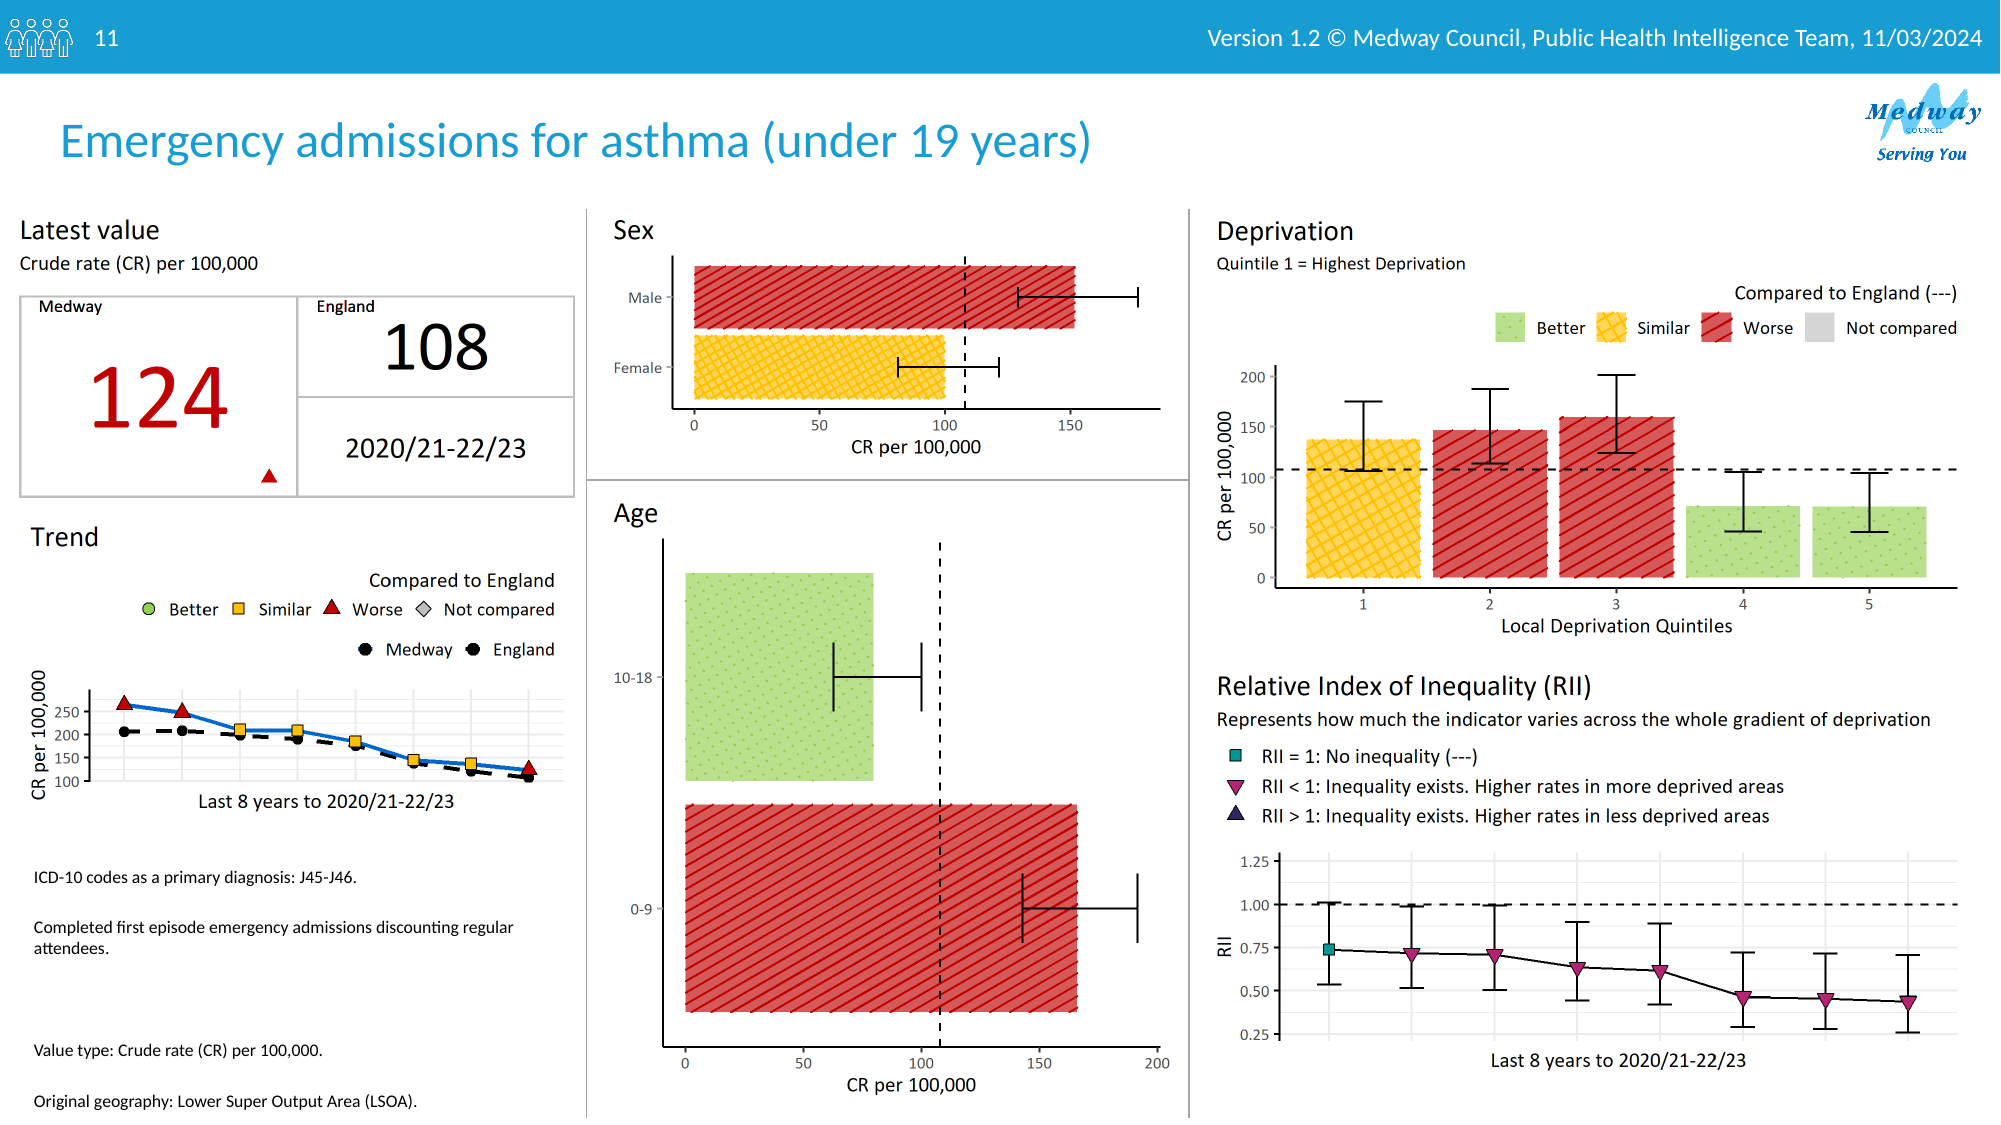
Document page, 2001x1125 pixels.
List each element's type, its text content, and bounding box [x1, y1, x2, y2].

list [19, 515, 575, 849]
picture [1866, 83, 1981, 162]
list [1205, 664, 1969, 1107]
slide_number 11 [78, 6, 315, 67]
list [19, 208, 576, 498]
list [601, 491, 1173, 1107]
picture [1, 1, 77, 77]
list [1205, 208, 1969, 647]
list ICD-10 codes as a primary diagnosis: J45-J46. Completed first episode emergency admissions discounting regular attendees. Value type: Crude rate (CR) per 100,000. Original geography: Lower Super Output Area (LSOA). Benchmarking method: Byar's method (95%). Source: NHS Digital, Hospital Episode Statistics (HES). [18, 857, 574, 1106]
title Emergency admissions for asthma (under 19 years) [45, 83, 1866, 191]
list Version 1.2 © Medway Council, Public Health Intelligence Team, 11/03/2024 [881, 2, 2000, 72]
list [602, 208, 1173, 469]
